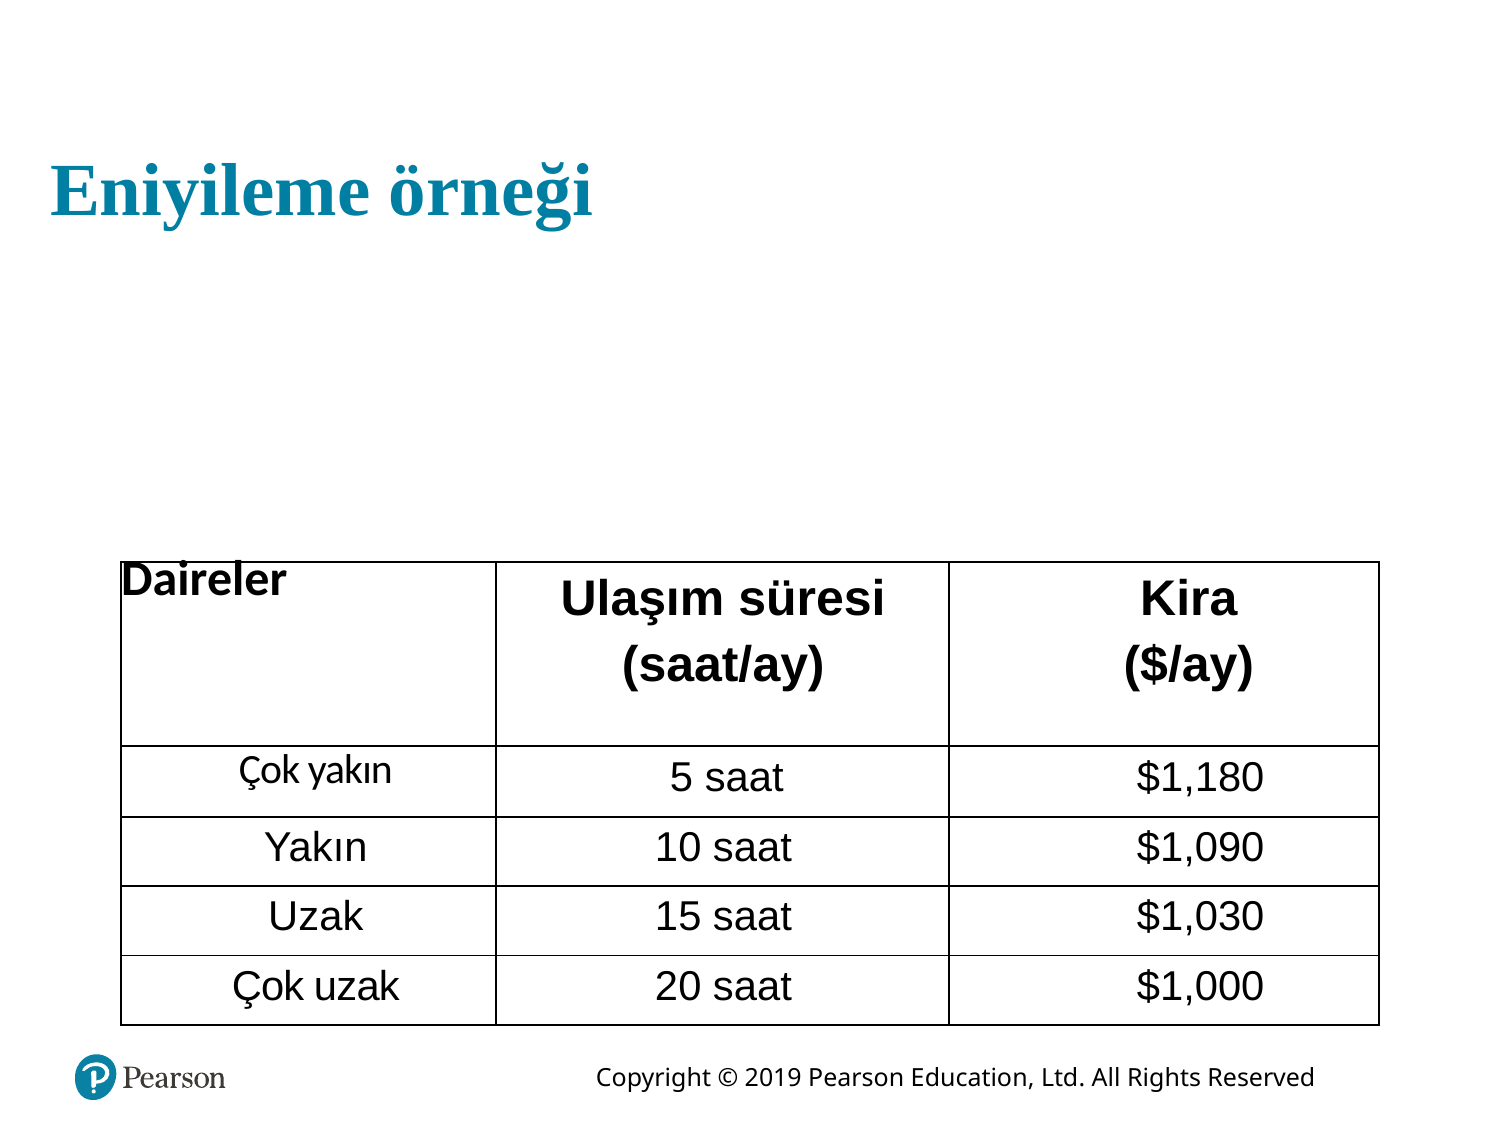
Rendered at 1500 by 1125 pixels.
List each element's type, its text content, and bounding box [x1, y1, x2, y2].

table_cell Yakın [122, 818, 495, 885]
table_header Ulaşım süresi (saat/ay) [497, 563, 948, 745]
table_cell 20 saat [497, 956, 948, 1024]
table_cell Çok uzak [122, 956, 495, 1024]
table_cell 10 saat [497, 818, 948, 885]
table_cell $1,090 [950, 818, 1378, 885]
table_header Kira ($/ay) [950, 563, 1378, 745]
title Eniyileme örneği [50, 50, 1400, 230]
table_cell $1,180 [950, 747, 1378, 816]
table_cell 15 saat [497, 887, 948, 955]
table_cell 5 saat [497, 747, 948, 816]
table_cell $1,030 [950, 887, 1378, 955]
table_cell Uzak [122, 887, 495, 955]
table_header Daireler [122, 563, 495, 745]
table_cell Çok yakın [122, 747, 495, 816]
table_cell $1,000 [950, 956, 1378, 1024]
